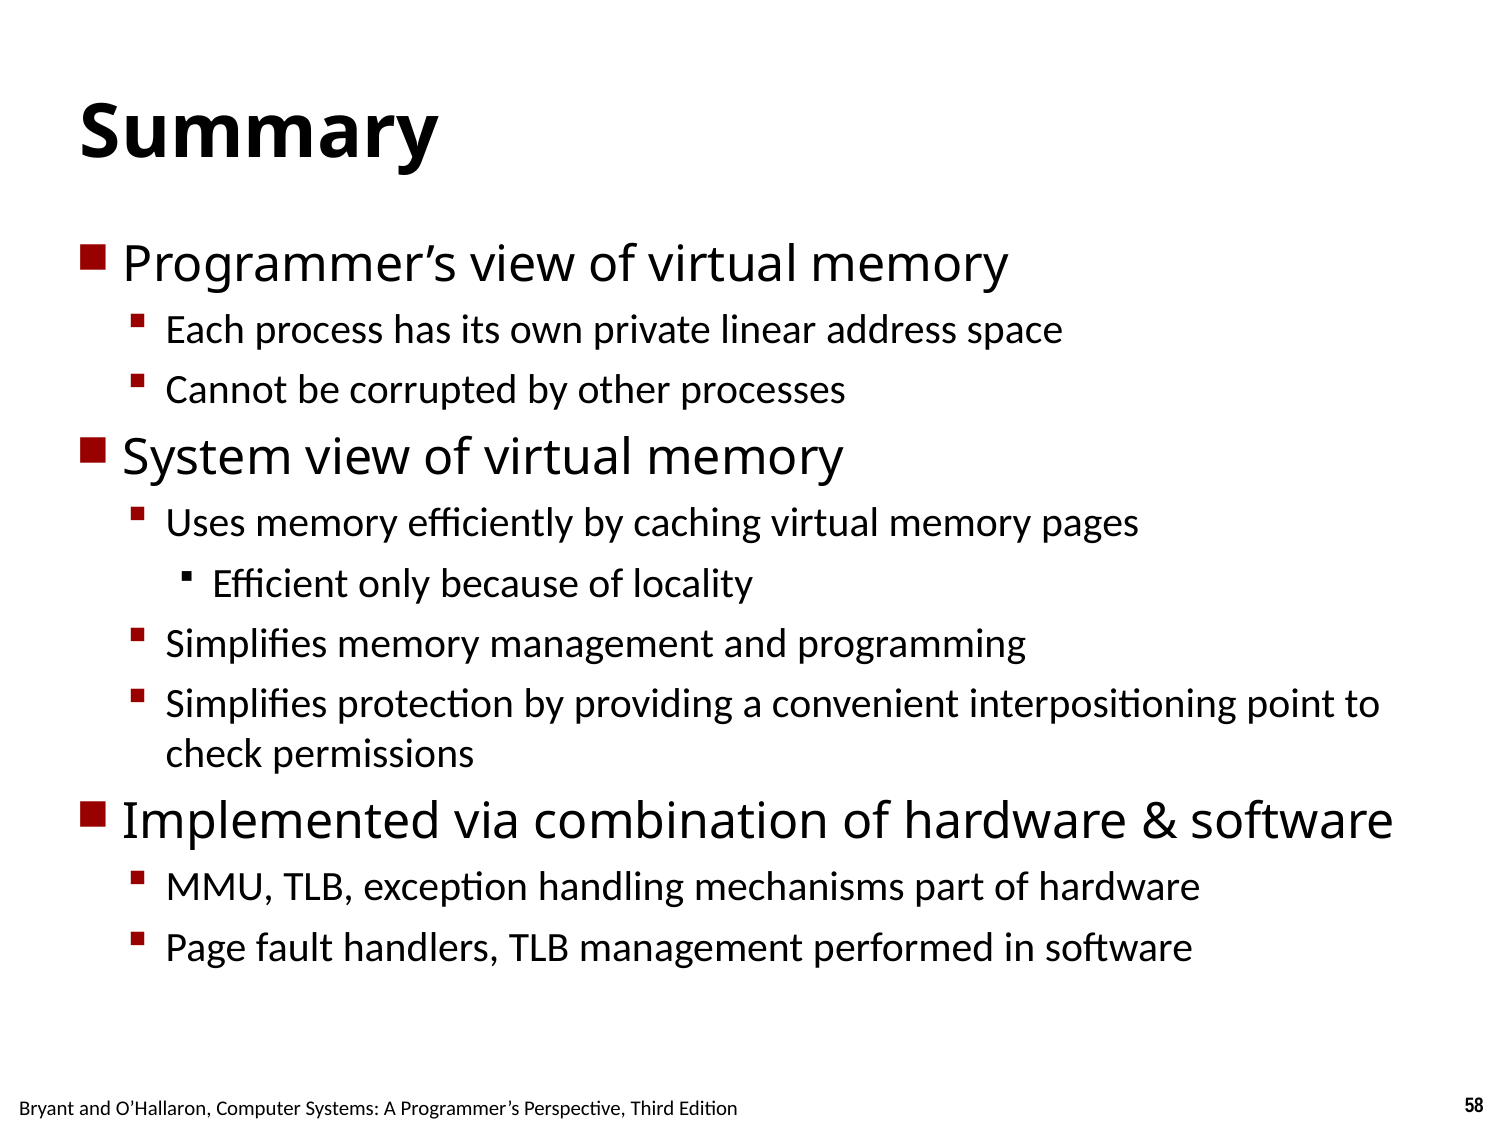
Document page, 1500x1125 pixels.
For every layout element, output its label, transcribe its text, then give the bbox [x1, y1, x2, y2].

list Programmer’s view of virtual memory Each process has its own private linear address space Cannot be corrupted by other processes System view of virtual memory Uses memory efficiently by caching virtual memory pages Efficient only because of locality Simplifies memory management and programming Simplifies protection by providing a convenient interpositioning point to check permissions Implemented via combination of hardware & software MMU, TLB, exception handling mechanisms part of hardware Page fault handlers, TLB management performed in software [74, 224, 1438, 1013]
title Summary [73, 80, 942, 176]
